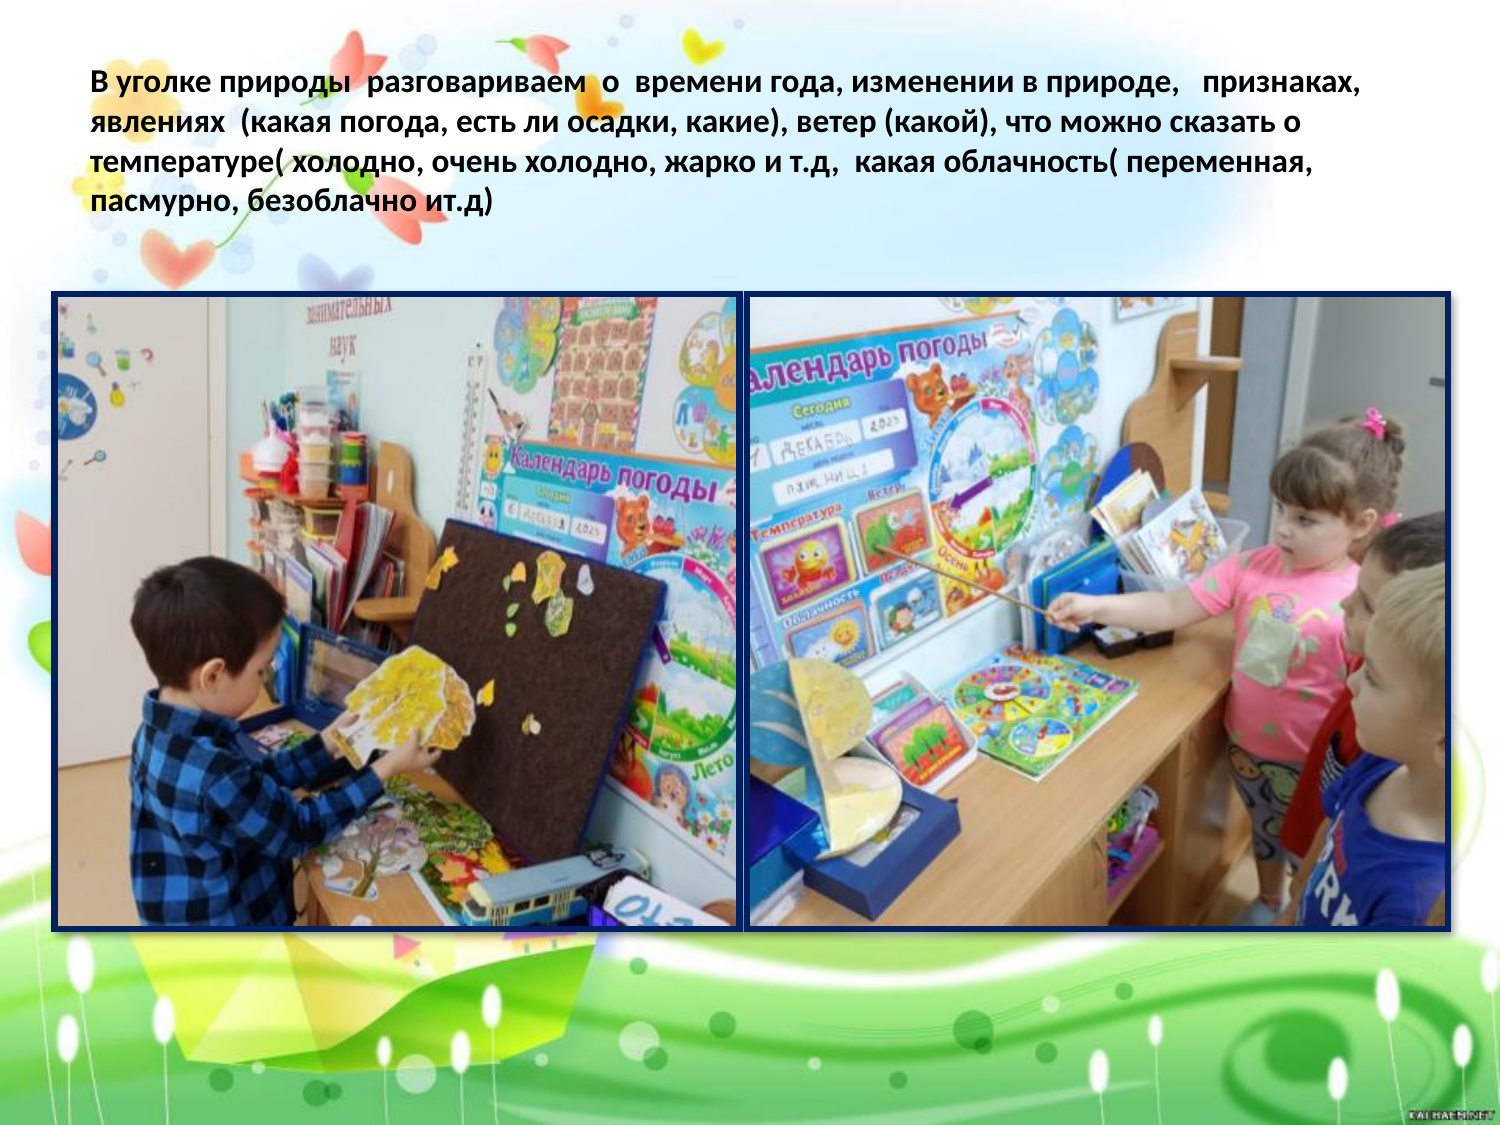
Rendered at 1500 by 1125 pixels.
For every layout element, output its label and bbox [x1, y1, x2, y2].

list [749, 297, 1446, 926]
list [57, 296, 737, 926]
picture [0, 0, 1500, 1125]
